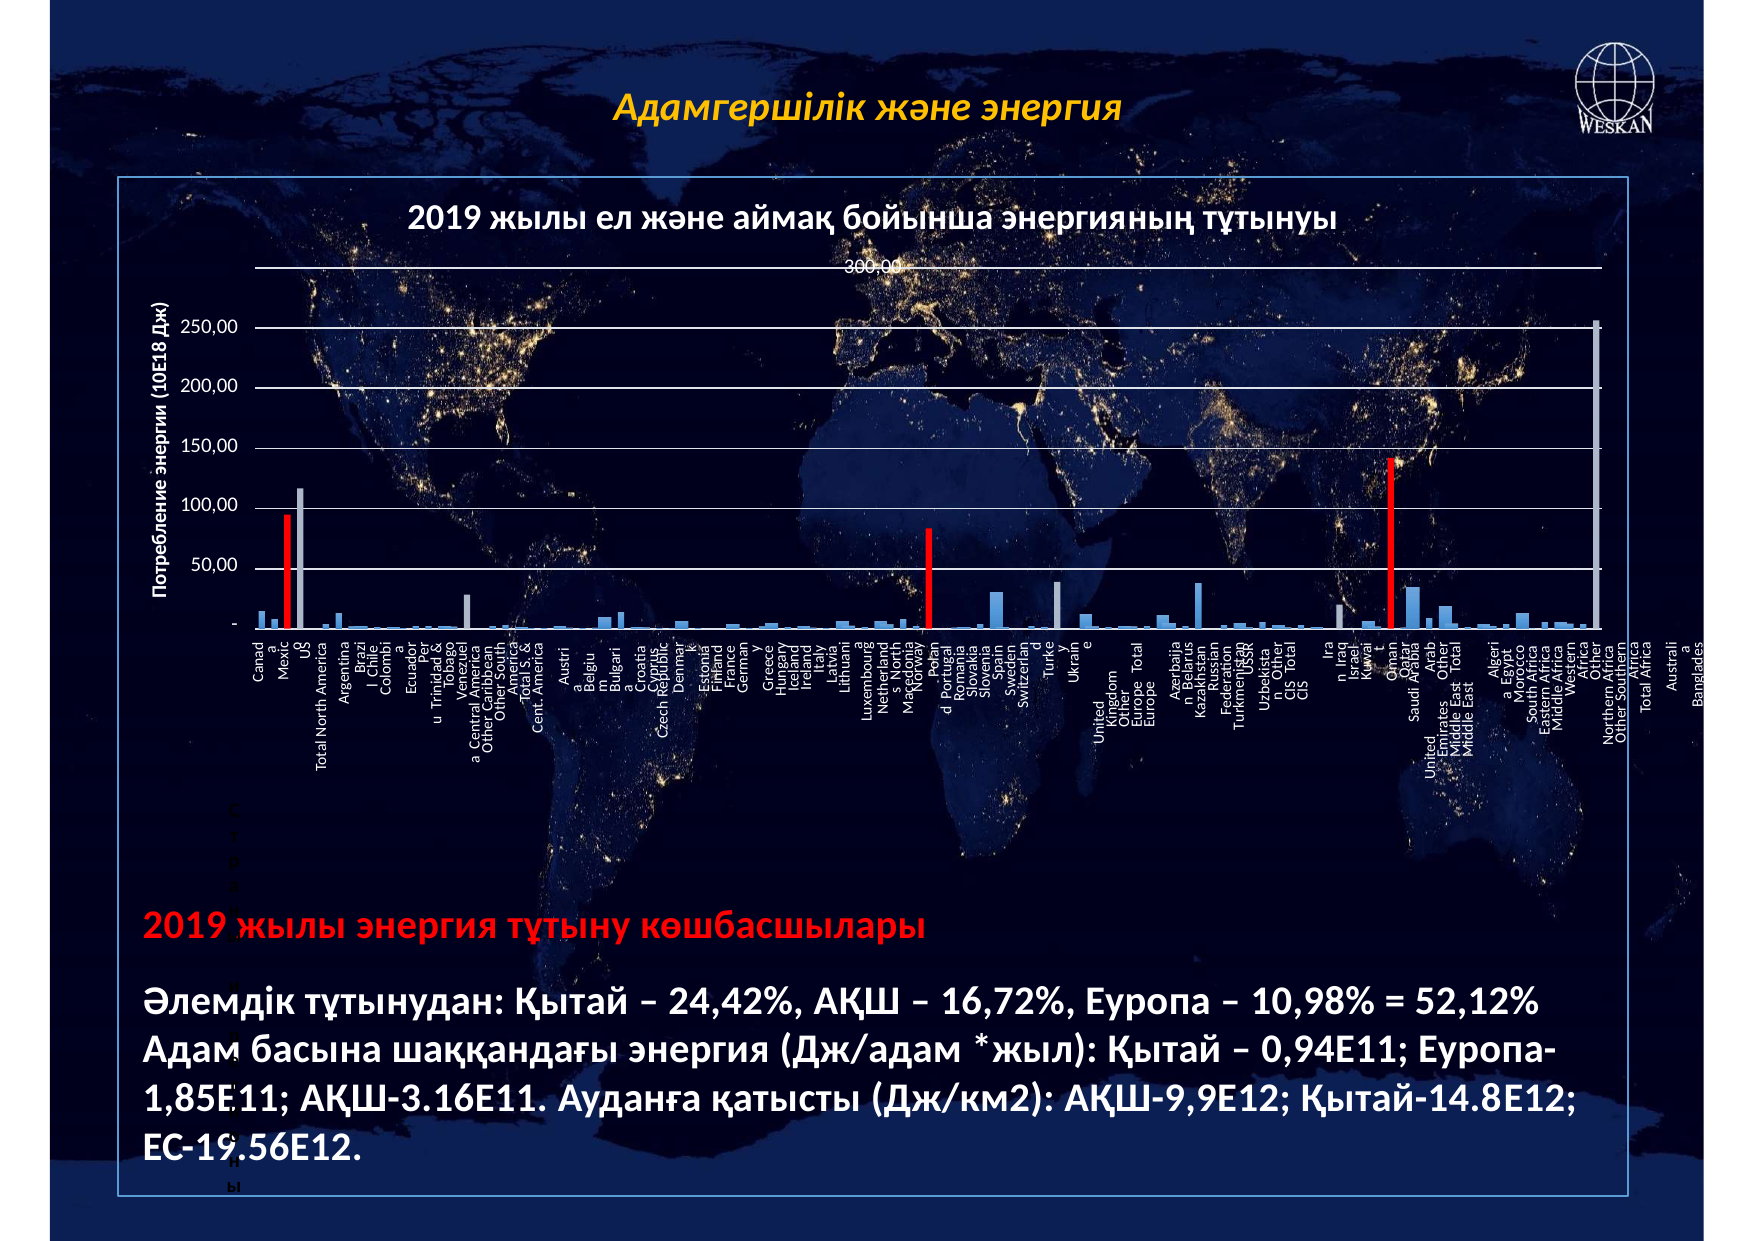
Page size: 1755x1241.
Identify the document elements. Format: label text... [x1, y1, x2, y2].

text_box [1572, 40, 1657, 135]
text_box 2019 жылы ел және аймақ бойынша энергияның тұтынуы 300,00 250,00 200,00 150,00 100,00 50,00 - Страны и регионы [117, 177, 1628, 1197]
text_box [49, 0, 1704, 1241]
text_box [255, 320, 1603, 630]
title Адамгершілік және энергия [611, 77, 1144, 177]
